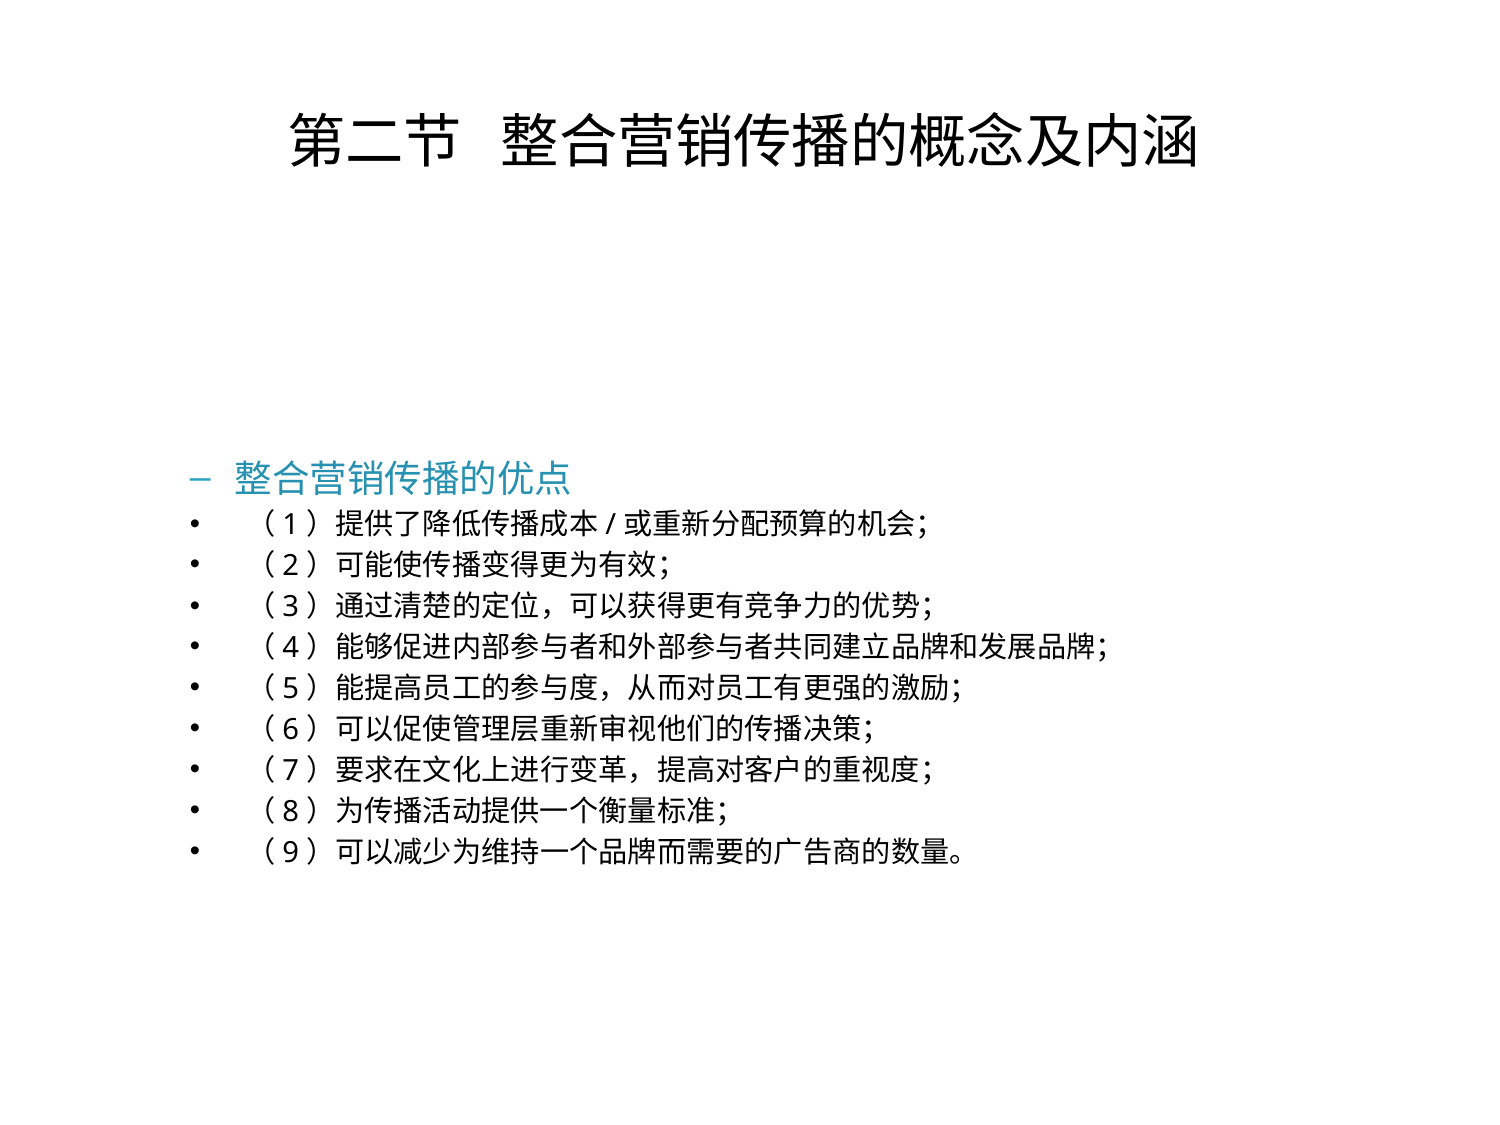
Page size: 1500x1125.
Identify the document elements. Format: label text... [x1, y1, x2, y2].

list 整合营销传播的优点 （1）提供了降低传播成本/或重新分配预算的机会； （2）可能使传播变得更为有效； （3）通过清楚的定位，可以获得更有竞争力的优势； （4）能够促进内部参与者和外部参与者共同建立品牌和发展品牌； （5）能提高员工的参与度，从而对员工有更强的激励； （6）可以促使管理层重新审视他们的传播决策； （7）要求在文化上进行变革，提高对客户的重视度； （8）为传播活动提供一个衡量标准； （9）可以减少为维持一个品牌而需要的广告商的数量。 [174, 337, 1500, 963]
title 第二节 整合营销传播的概念及内涵 [75, 45, 1425, 233]
